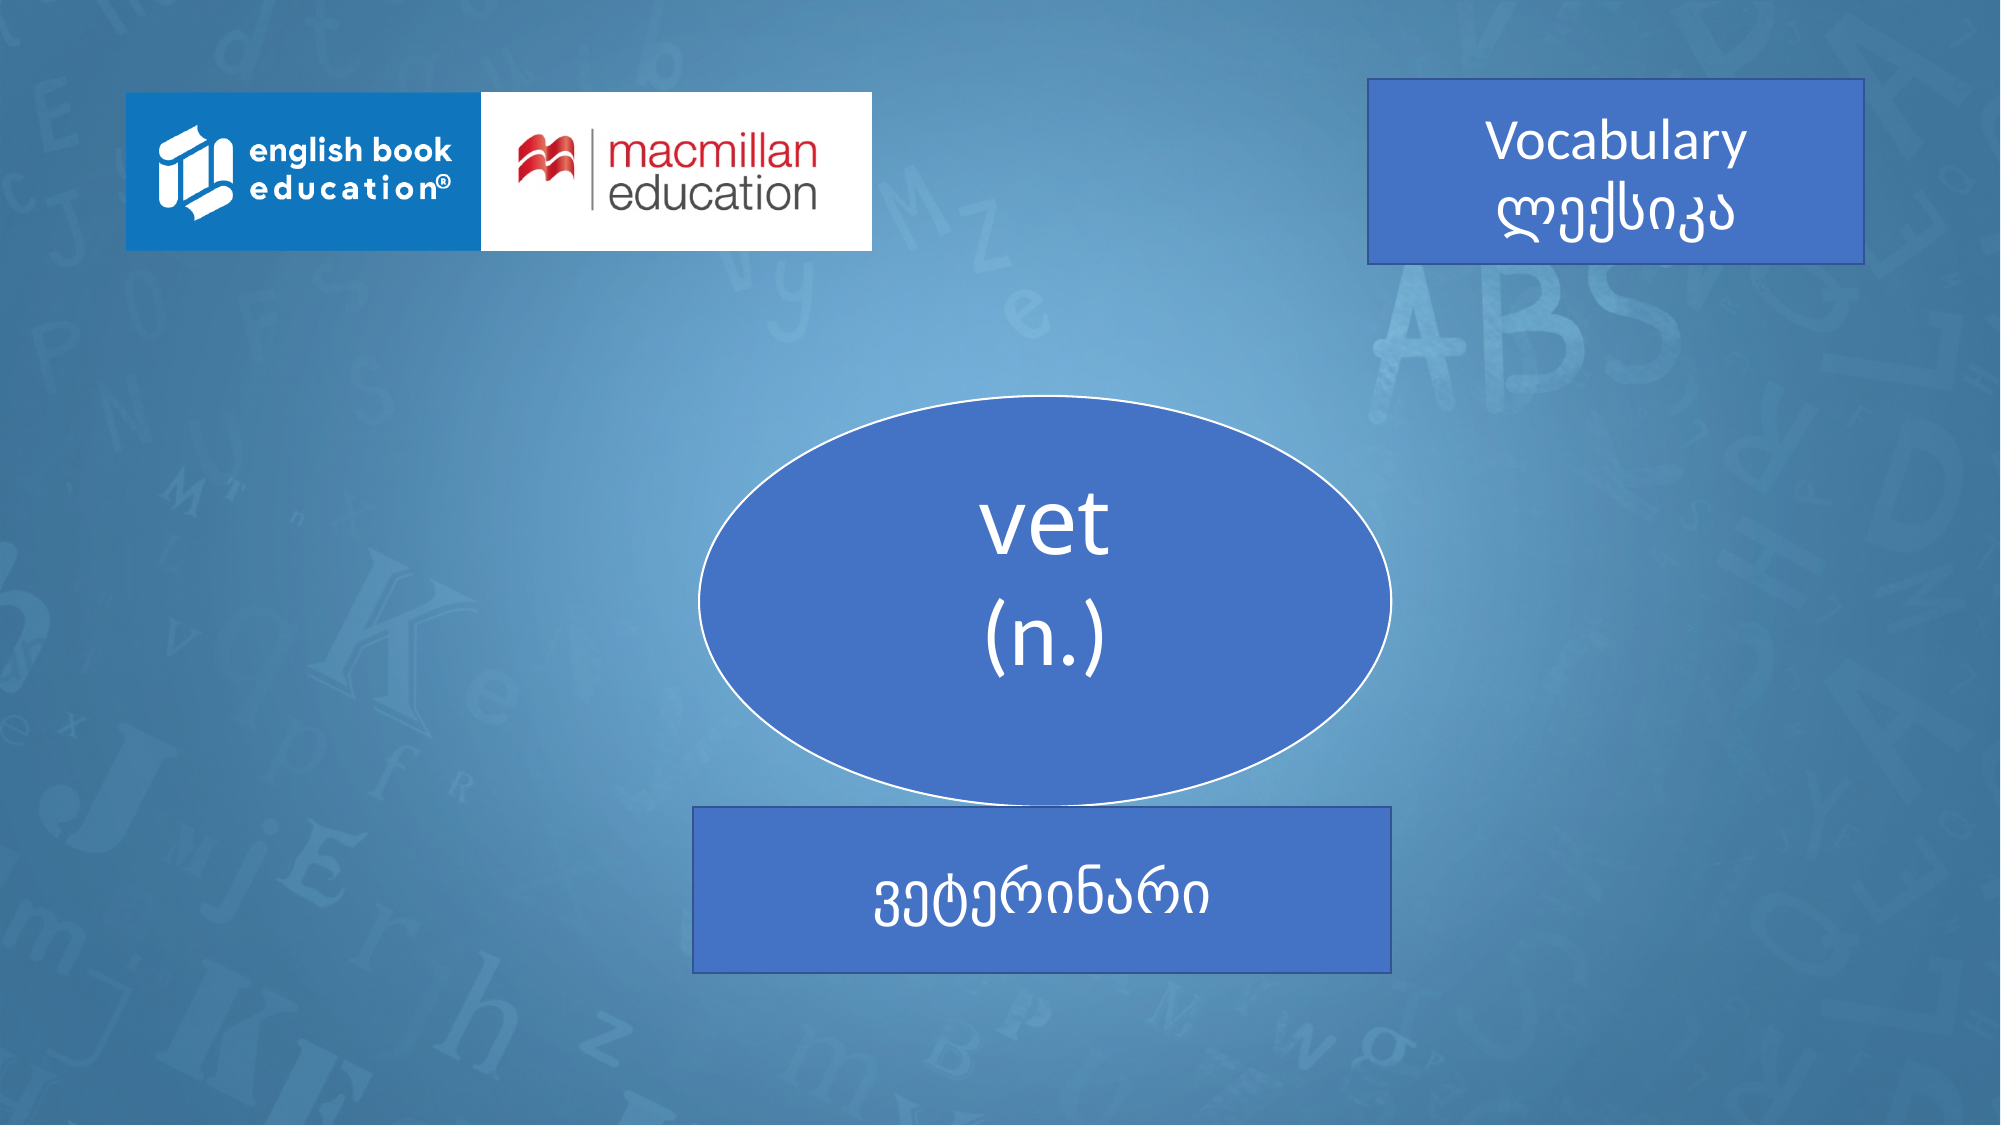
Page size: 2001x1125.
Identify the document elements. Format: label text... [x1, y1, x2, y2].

text_box ვეტერინარი [692, 806, 1392, 974]
text_box Vocabulary ლექსიკა [1367, 78, 1865, 265]
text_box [699, 281, 1392, 807]
picture [0, 0, 2001, 1125]
list [199, 277, 1863, 986]
